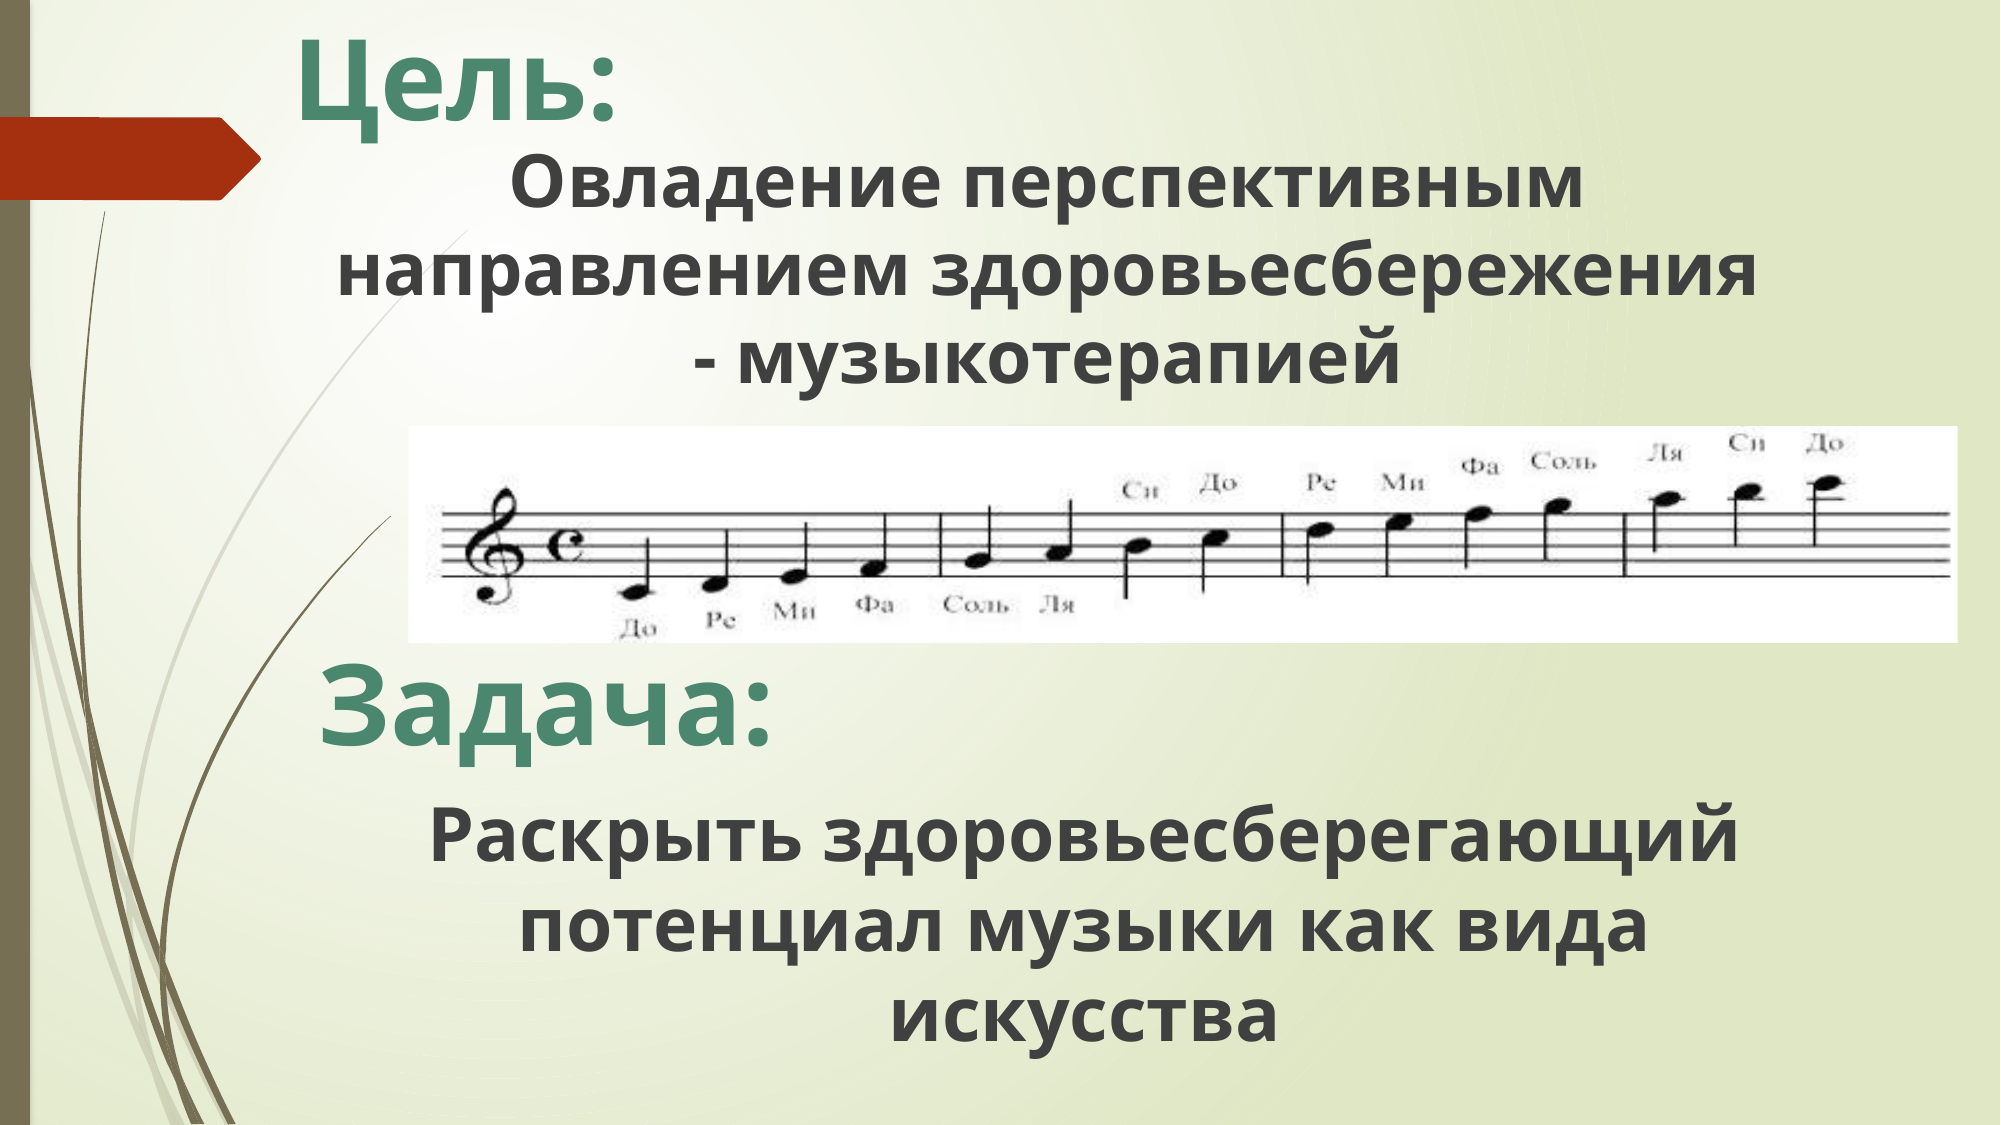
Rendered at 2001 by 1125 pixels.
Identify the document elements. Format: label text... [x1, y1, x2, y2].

title Задача: [302, 625, 1765, 836]
text_box Овладение перспективным направлением здоровьесбережения - музыкотерапией [317, 126, 1780, 494]
list Раскрыть здоровьесберегающий потенциал музыки как вида искусства [353, 778, 1817, 1125]
text_box Цель: [277, 0, 1740, 211]
picture [408, 426, 1958, 643]
